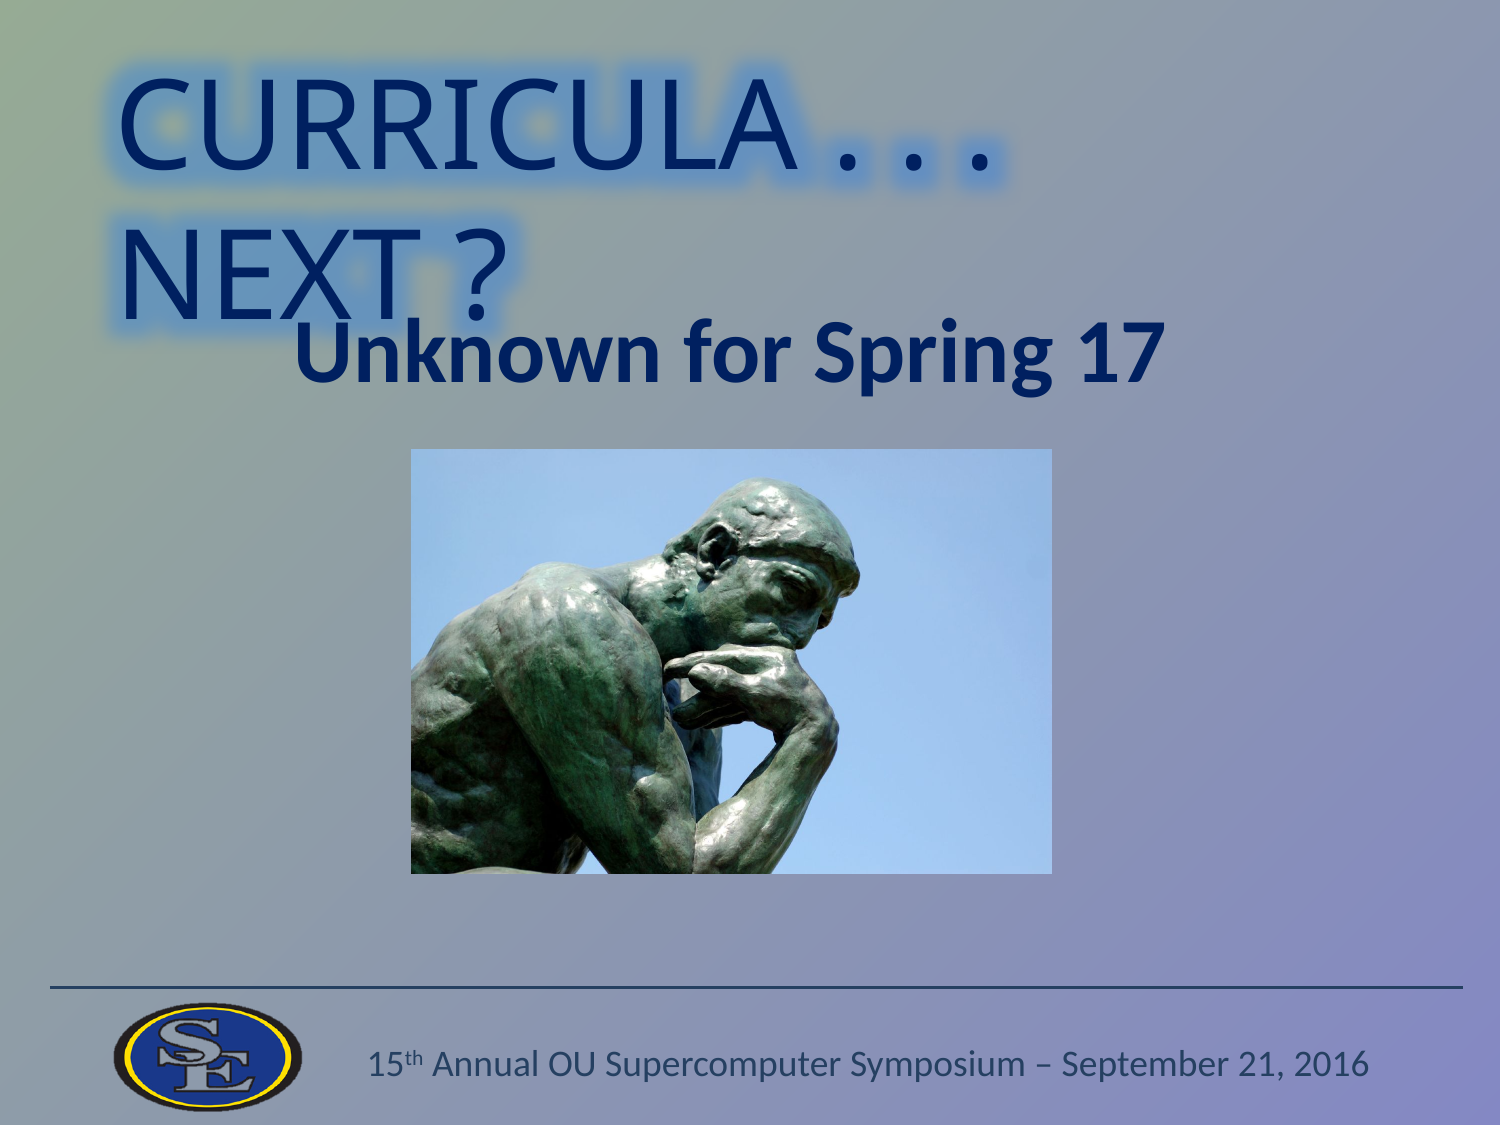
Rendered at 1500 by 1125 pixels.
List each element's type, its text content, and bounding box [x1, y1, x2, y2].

text_box CURRICULA . . . NEXT ? [99, 37, 1425, 353]
picture [410, 449, 1052, 875]
text_box Unknown for Spring 17 [174, 283, 1288, 408]
picture [112, 978, 303, 1112]
